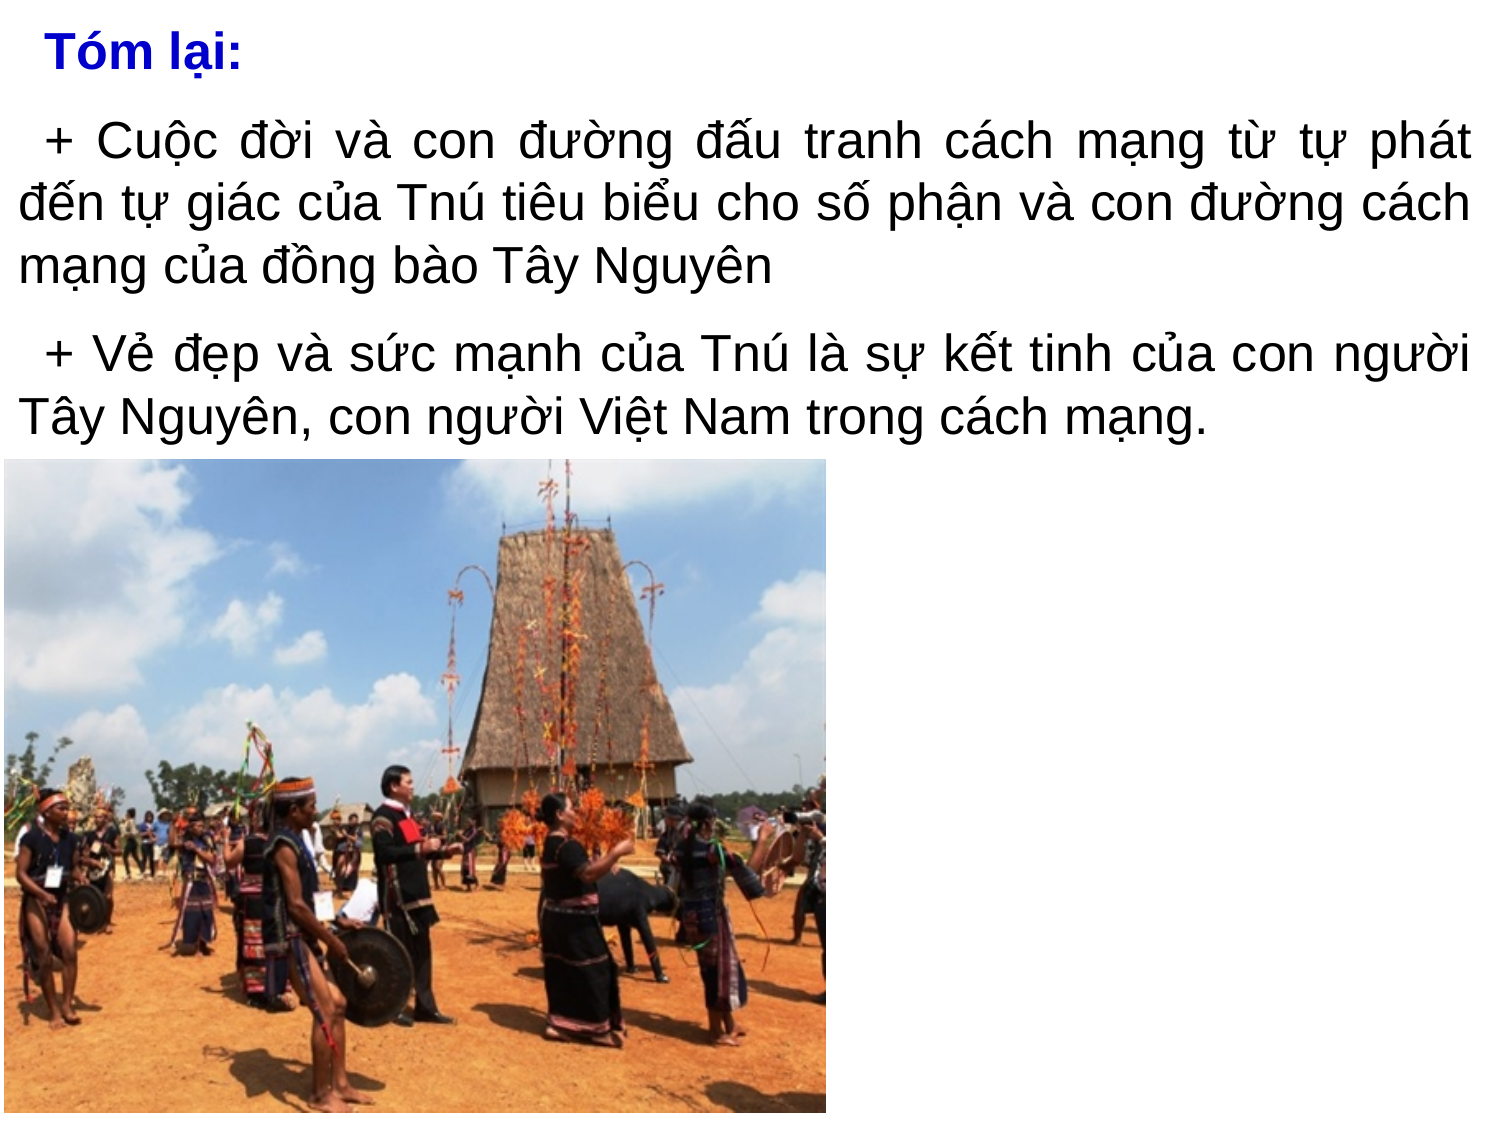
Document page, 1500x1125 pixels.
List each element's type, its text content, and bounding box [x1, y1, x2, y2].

text_box Tóm lại: + Cuộc đời và con đường đấu tranh cách mạng từ tự phát đến tự giác của Tnú tiêu biểu cho số phận và con đường cách mạng của đồng bào Tây Nguyên + Vẻ đẹp và sức mạnh của Tnú là sự kết tinh của con người Tây Nguyên, con người Việt Nam trong cách mạng. [3, 10, 1488, 452]
picture [4, 459, 826, 1113]
